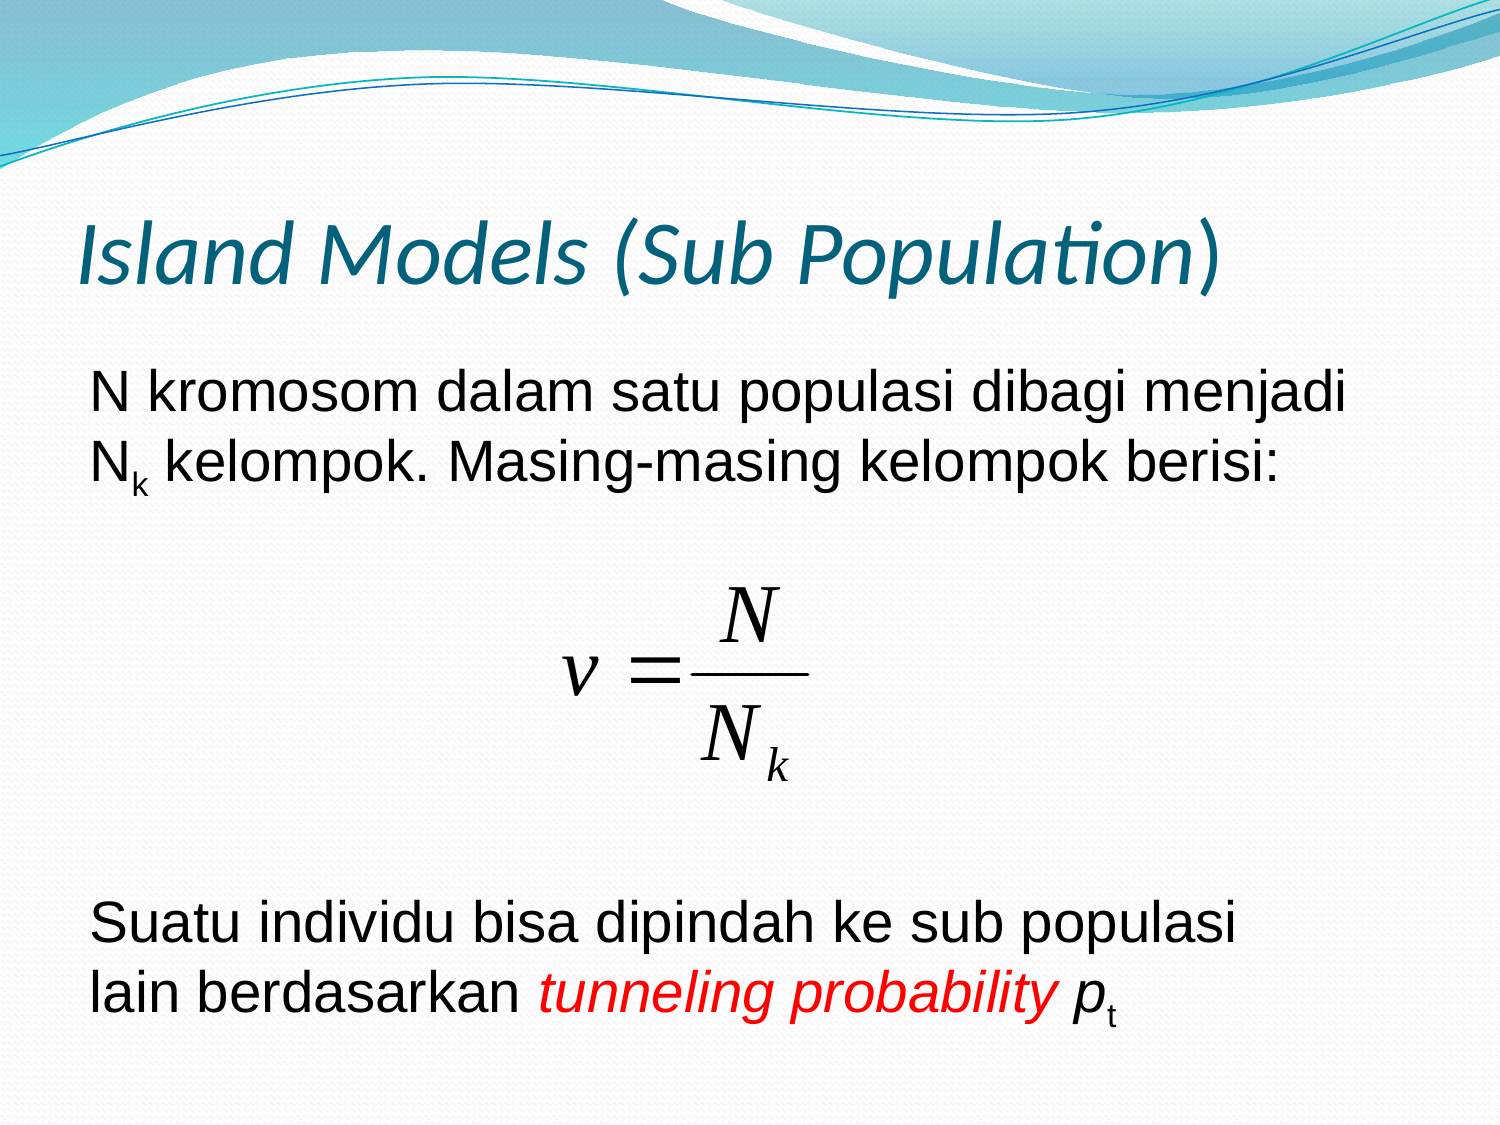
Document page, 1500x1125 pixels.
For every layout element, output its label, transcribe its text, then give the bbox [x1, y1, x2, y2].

text_box N kromosom dalam satu populasi dibagi menjadi Nk kelompok. Masing-masing kelompok berisi: [74, 346, 1425, 511]
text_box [549, 562, 825, 801]
title Island Models (Sub Population) [74, 115, 1426, 304]
text_box Suatu individu bisa dipindah ke sub populasi lain berdasarkan tunneling probability pt [75, 877, 1375, 1042]
